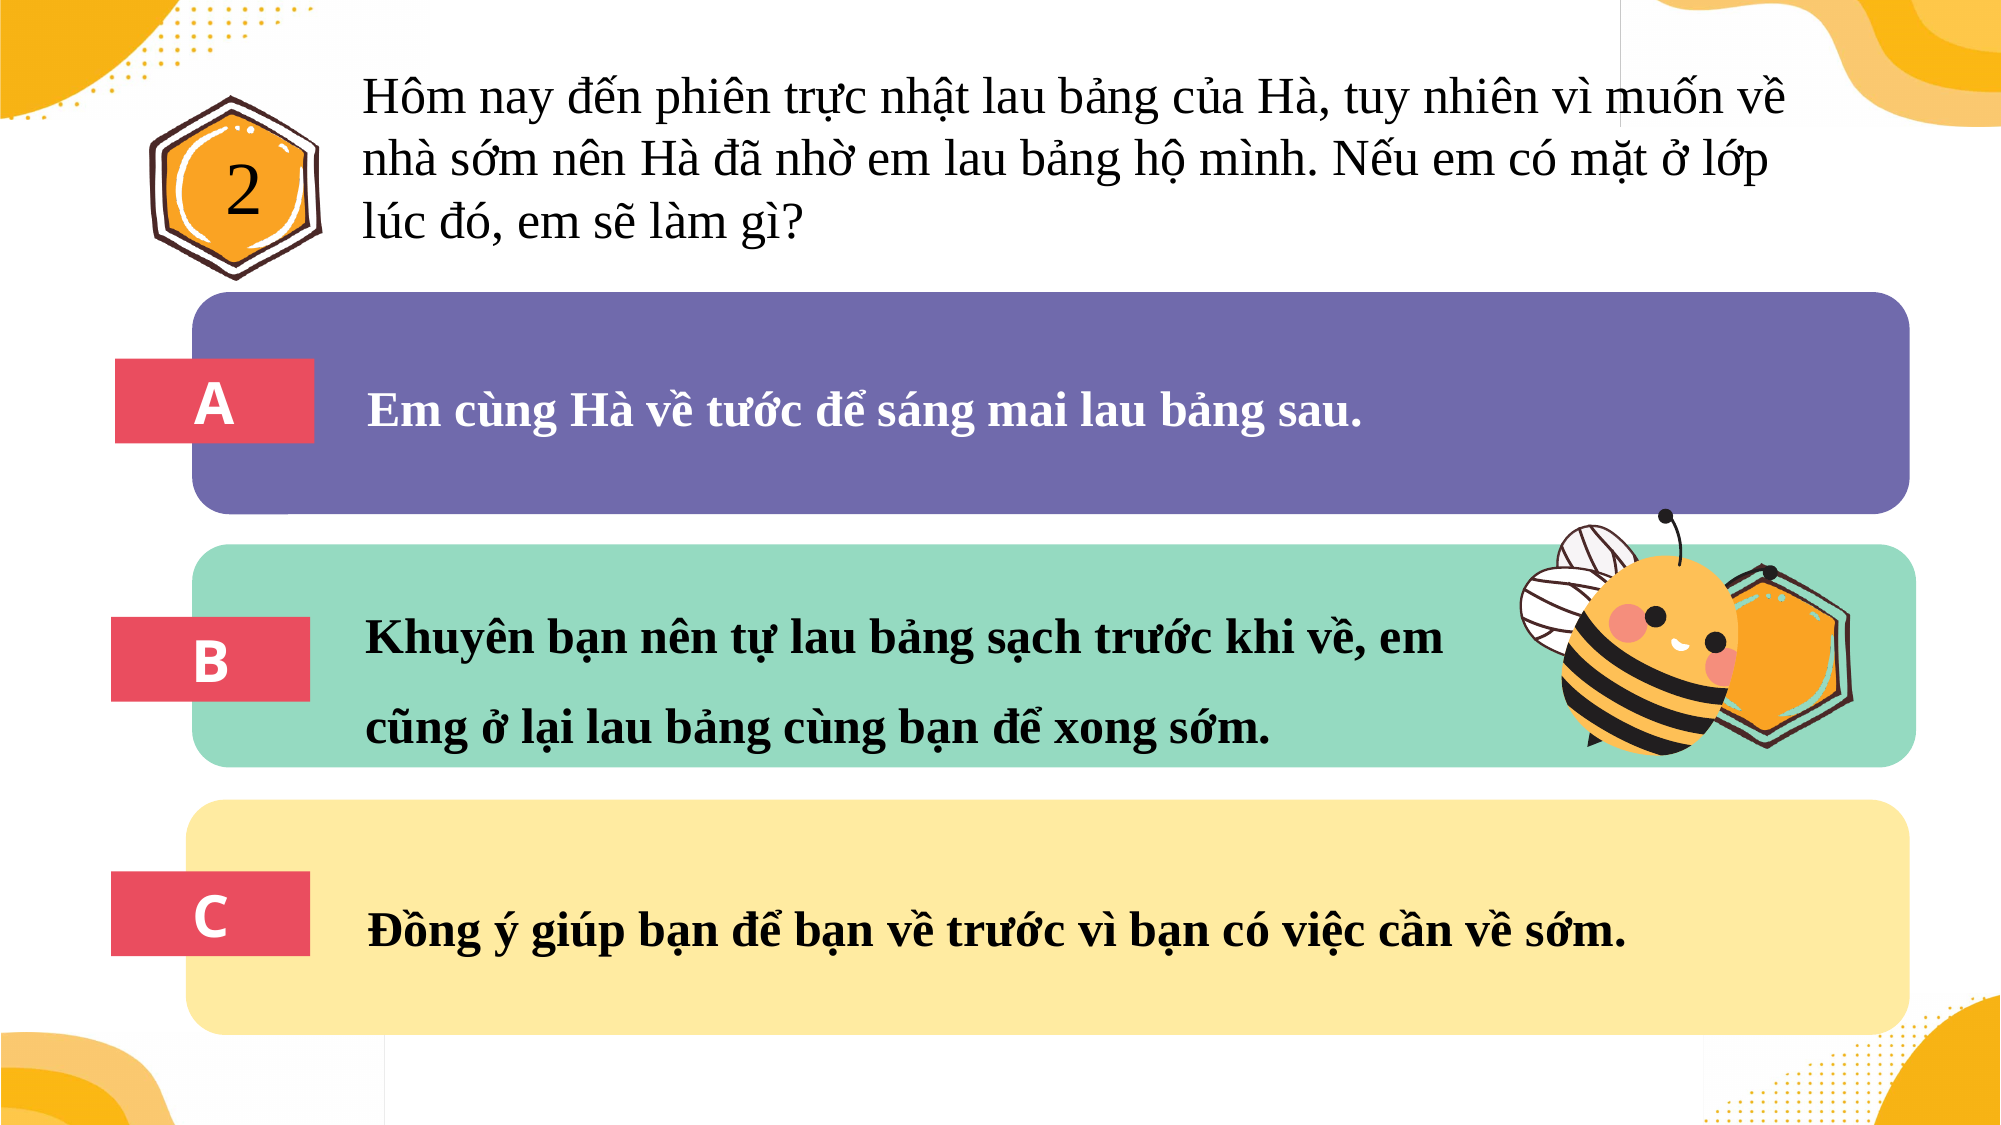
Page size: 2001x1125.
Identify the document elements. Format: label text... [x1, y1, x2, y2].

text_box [192, 291, 1910, 515]
picture [0, 1032, 385, 1125]
text_box C [111, 871, 185, 957]
text_box A [115, 358, 192, 444]
text_box B [111, 616, 192, 702]
picture [1619, 0, 2001, 127]
text_box Hôm nay đến phiên trực nhật lau bảng của Hà, tuy nhiên vì muốn về nhà sớm nên Hà đã nhờ em lau bảng hộ mình. Nếu em có mặt ở lớp lúc đó, em sẽ làm gì? [348, 53, 1809, 256]
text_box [185, 799, 2000, 1035]
picture [0, 0, 430, 120]
picture [1702, 1035, 2000, 1125]
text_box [1778, 563, 1854, 749]
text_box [1520, 508, 1778, 756]
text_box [192, 544, 1917, 768]
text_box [148, 95, 323, 282]
